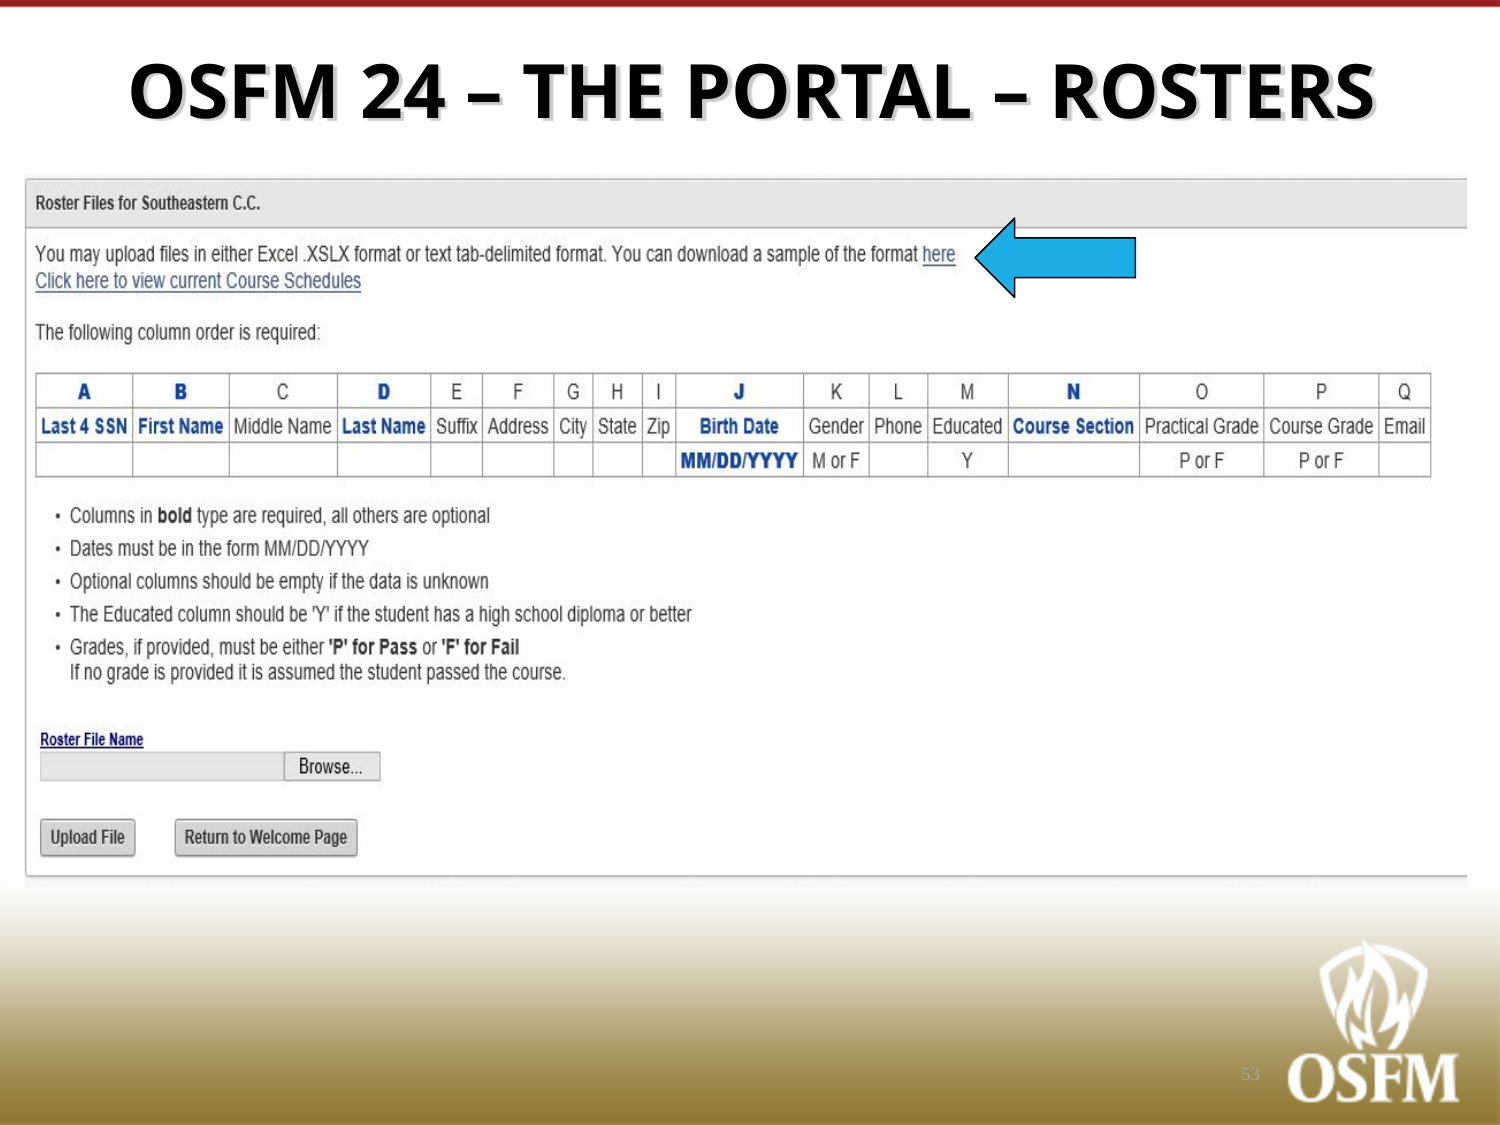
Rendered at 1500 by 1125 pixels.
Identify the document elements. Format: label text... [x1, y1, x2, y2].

slide_number 53 [1074, 1042, 1275, 1103]
title OSFM 24 – THE PORTAL – ROSTERS [62, 36, 1463, 143]
picture [0, 0, 1500, 1125]
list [24, 174, 1467, 888]
